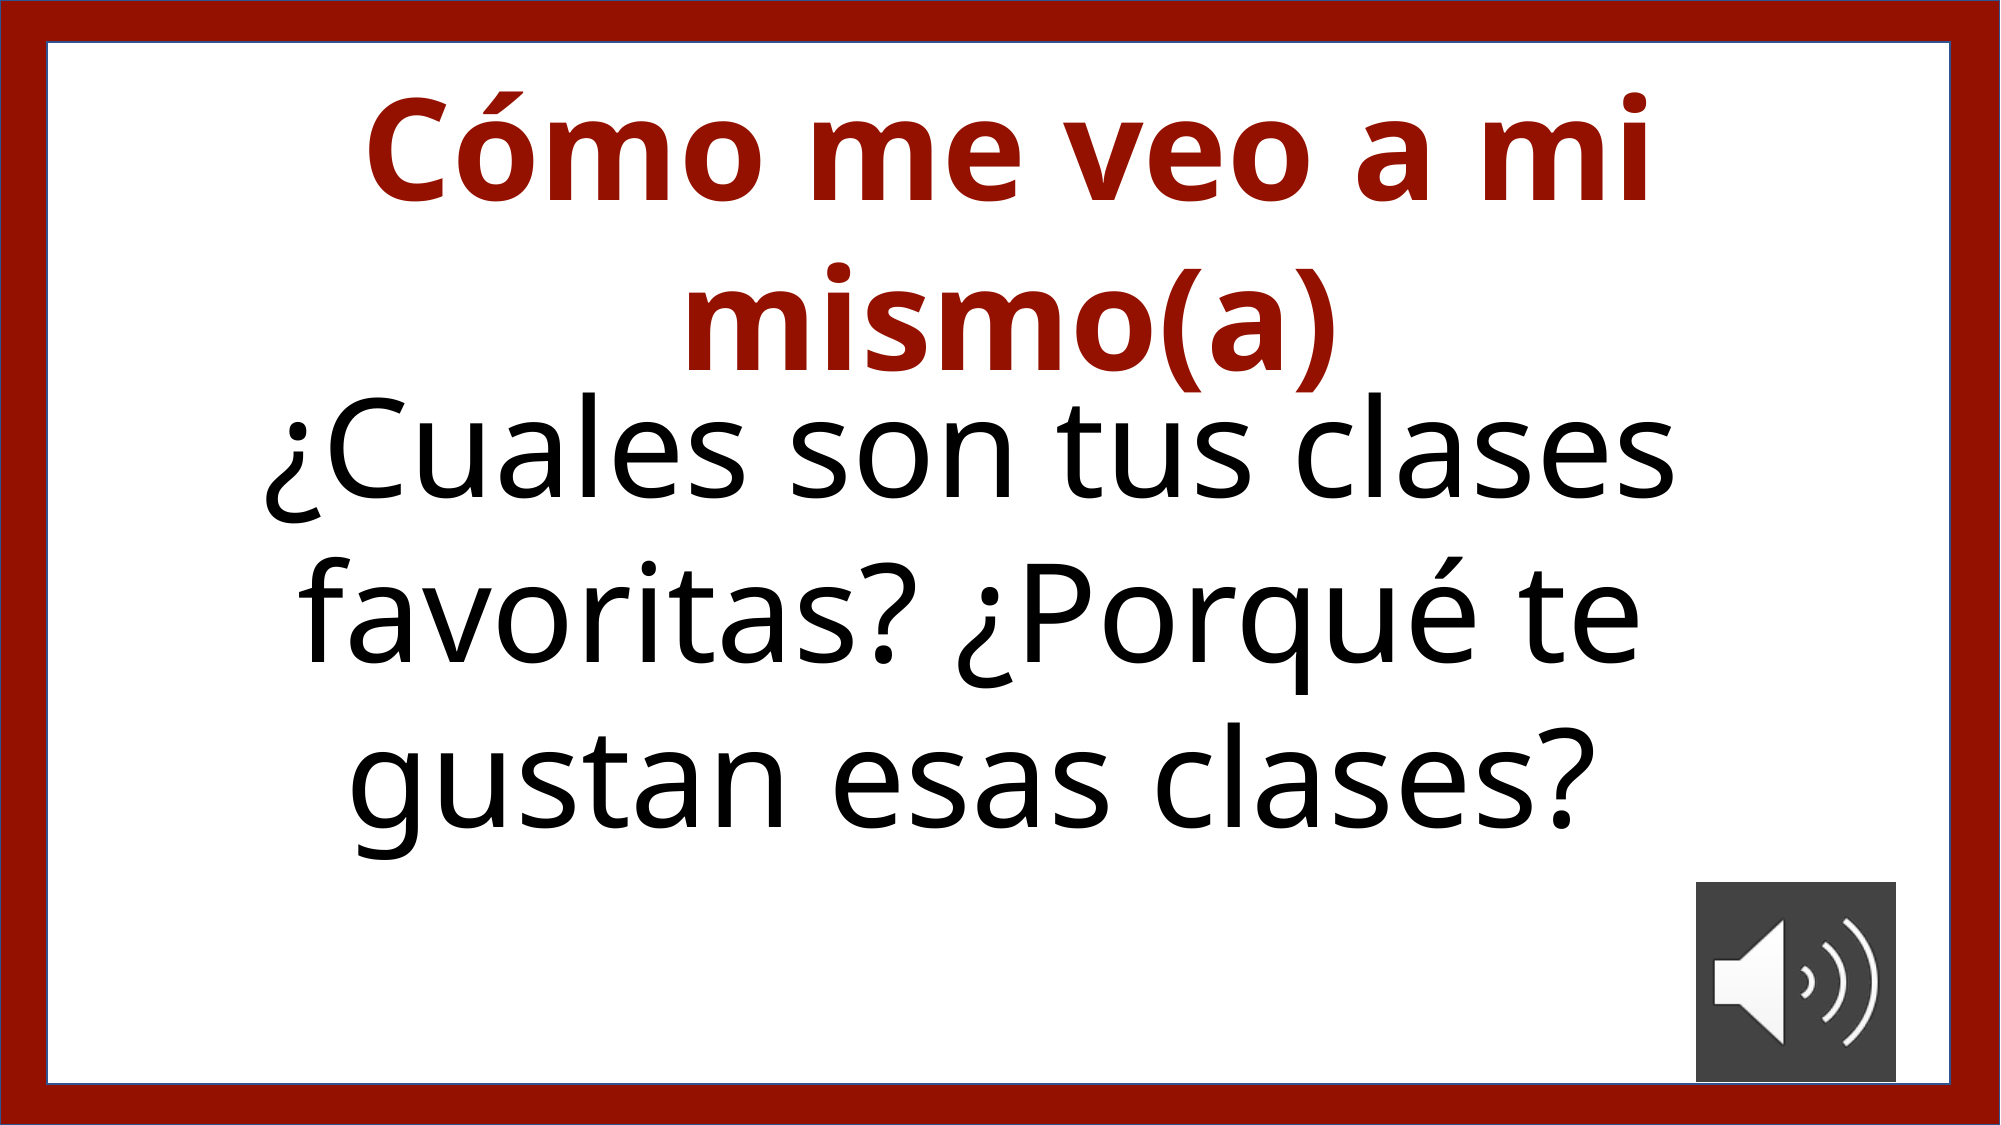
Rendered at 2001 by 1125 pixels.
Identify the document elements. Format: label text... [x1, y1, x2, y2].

picture [1695, 881, 1898, 1084]
text_box [46, 41, 1950, 1085]
text_box ¿Cuales son tus clases favoritas? ¿Porqué te gustan esas clases? [46, 352, 1898, 863]
text_box Cómo me veo a mi mismo(a) [99, 51, 1920, 407]
text_box [0, 0, 2000, 1125]
